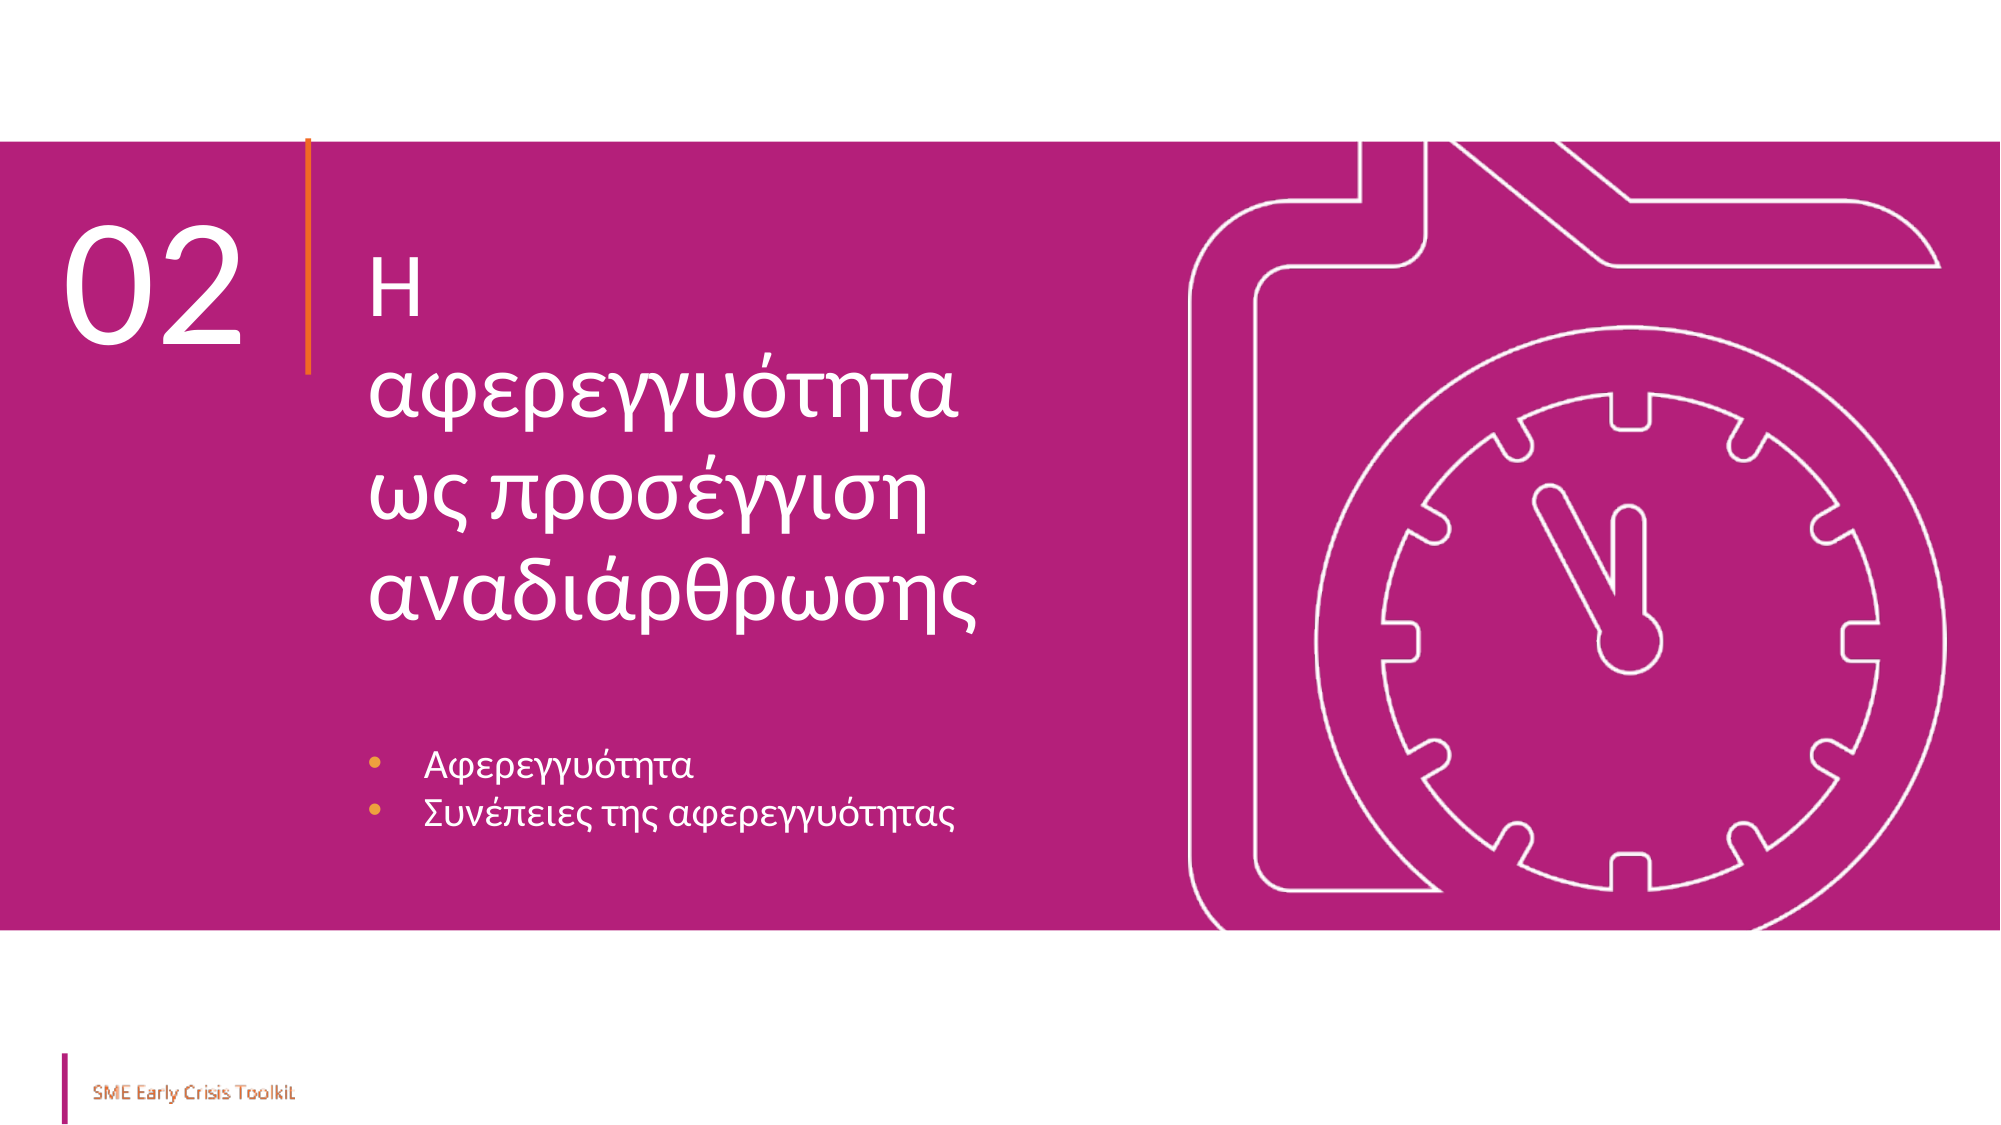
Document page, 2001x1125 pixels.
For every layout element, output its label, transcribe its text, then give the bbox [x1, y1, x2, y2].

picture [1030, 141, 2001, 931]
picture [83, 1080, 295, 1104]
list 02 [0, 178, 264, 274]
list Η αφερεγγυότητα ως προσέγγιση αναδιάρθρωσης Αφερεγγυότητα Συνέπειες της αφερεγγυότητας [352, 226, 1048, 1025]
